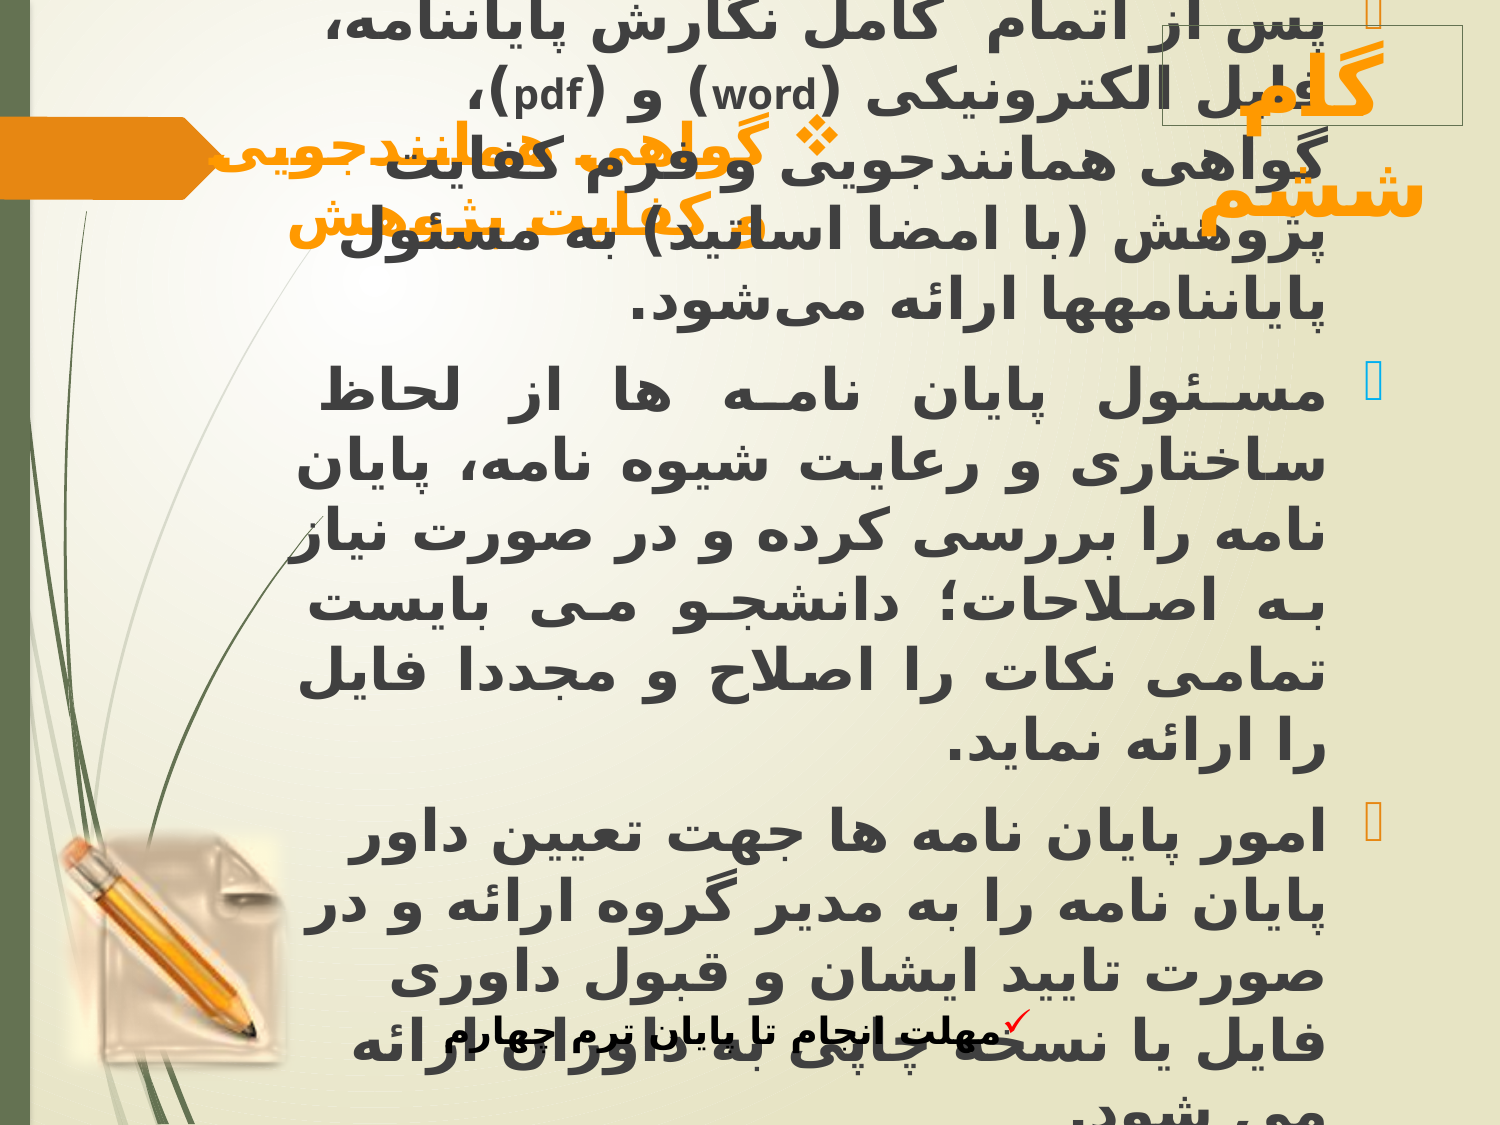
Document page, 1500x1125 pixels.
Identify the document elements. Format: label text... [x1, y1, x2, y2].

text_box مهلت انجام تا پایان ترم چهارم [428, 999, 1048, 1060]
picture [49, 818, 297, 1082]
text_box گام ششم [1162, 25, 1463, 126]
list پس از اتمام کامل نگارش پایان­نامه، فایل الکترونیکی (word) و (pdf)، گواهی همانندجویی و فرم کفایت پژوهش (با امضا اساتید) به مسئول پایان­نامه­ها ارائه می‌شود. مسئول پایان نامه ها از لحاظ ساختاری و رعایت شیوه نامه، پایان نامه را بررسی کرده و در صورت نیاز به اصلاحات؛ دانشجو می بایست تمامی نکات را اصلاح و مجددا فایل را ارائه نماید. امور پایان نامه ها جهت تعیین داور پایان نامه را به مدیر گروه ارائه و در صورت تایید ایشان و قبول داوری فایل یا نسخه چاپی به داوران ارائه می شود. [275, 224, 1400, 970]
title گواهی همانندجویی و کفایت پژوهش [159, 99, 860, 200]
